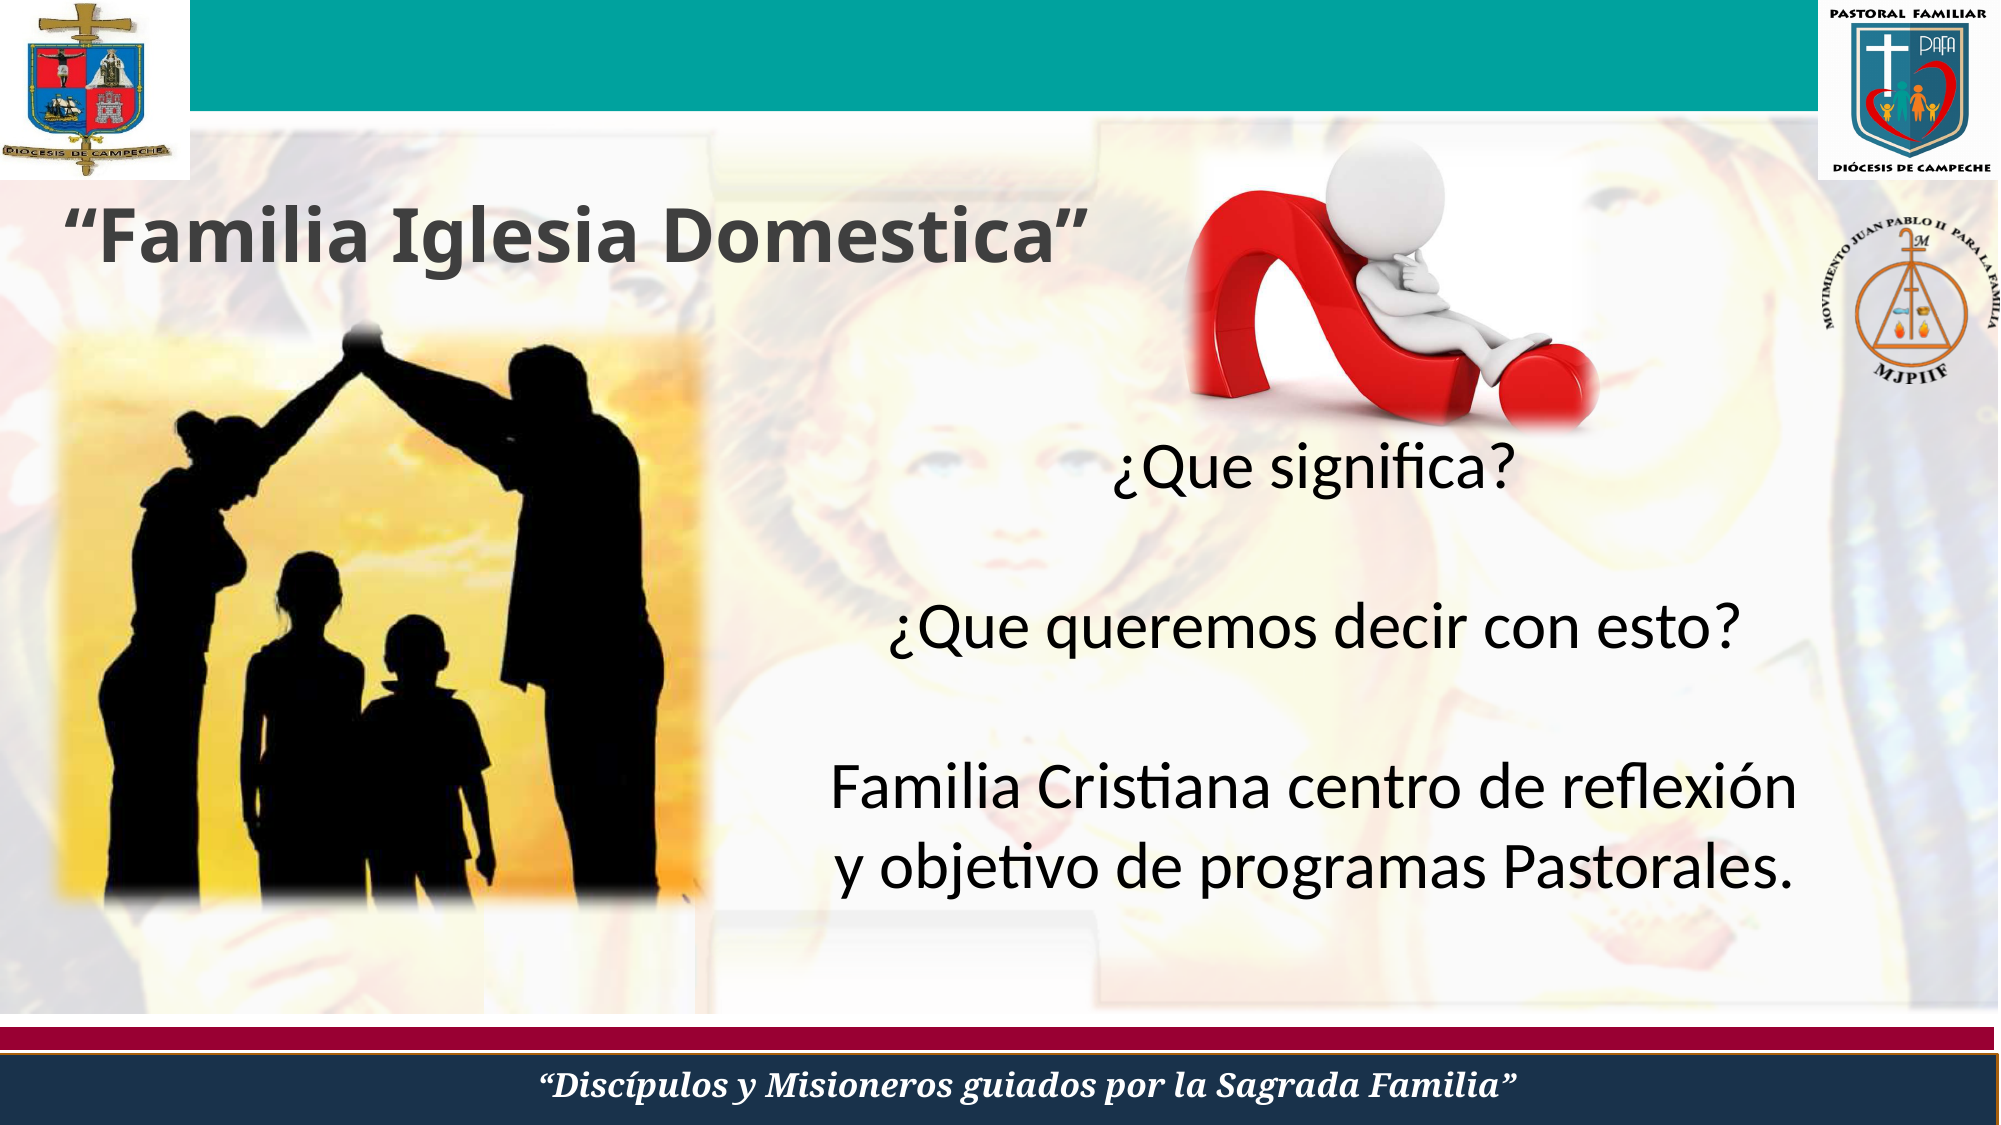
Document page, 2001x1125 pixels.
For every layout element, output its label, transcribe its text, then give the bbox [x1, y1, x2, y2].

text_box “Familia Iglesia Domestica” [49, 179, 1105, 285]
picture [0, 0, 2000, 1014]
text_box ¿Que significa? ¿Que queremos decir con esto? Familia Cristiana centro de reflexión y objetivo de programas Pastorales. [807, 414, 1823, 909]
